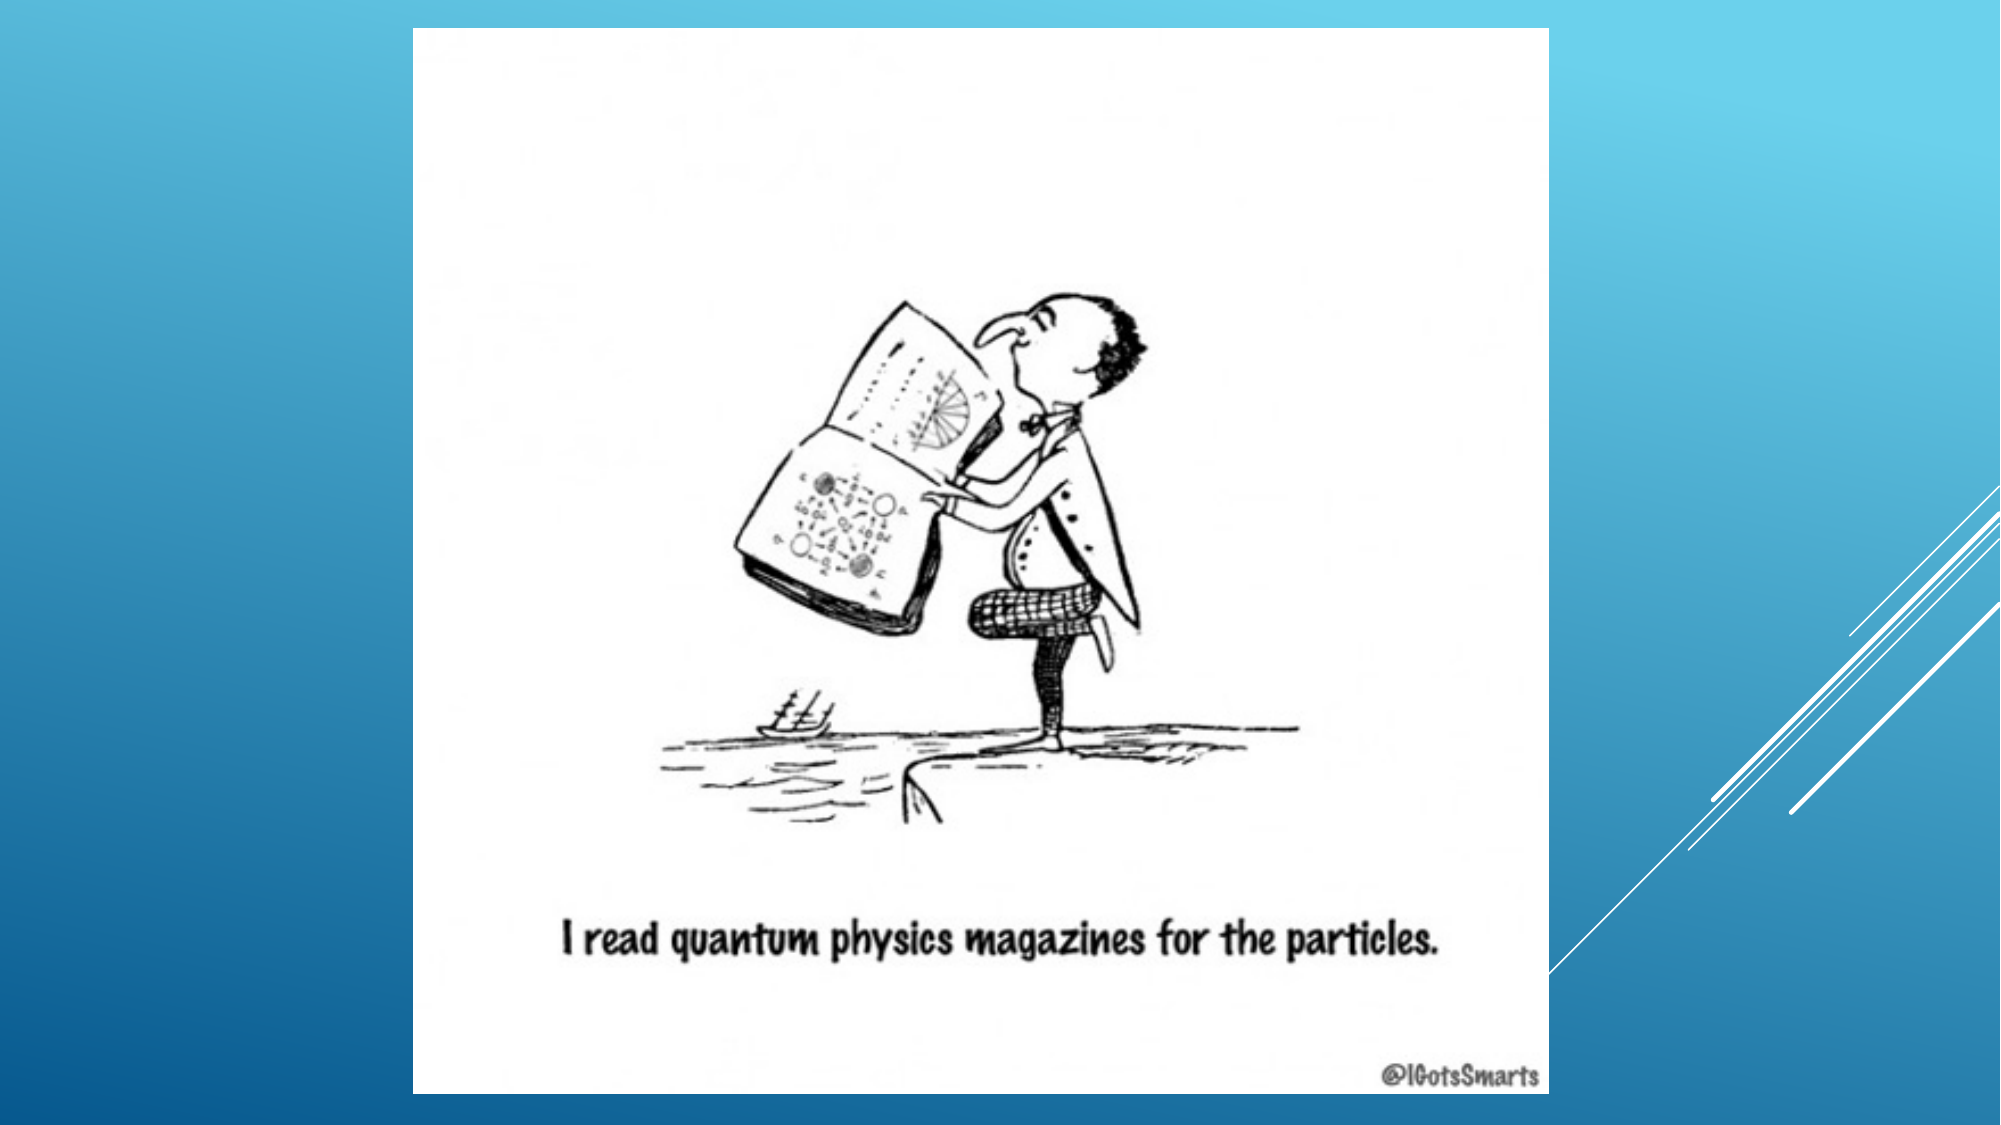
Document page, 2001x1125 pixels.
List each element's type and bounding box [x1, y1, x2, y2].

picture [413, 28, 1549, 1095]
